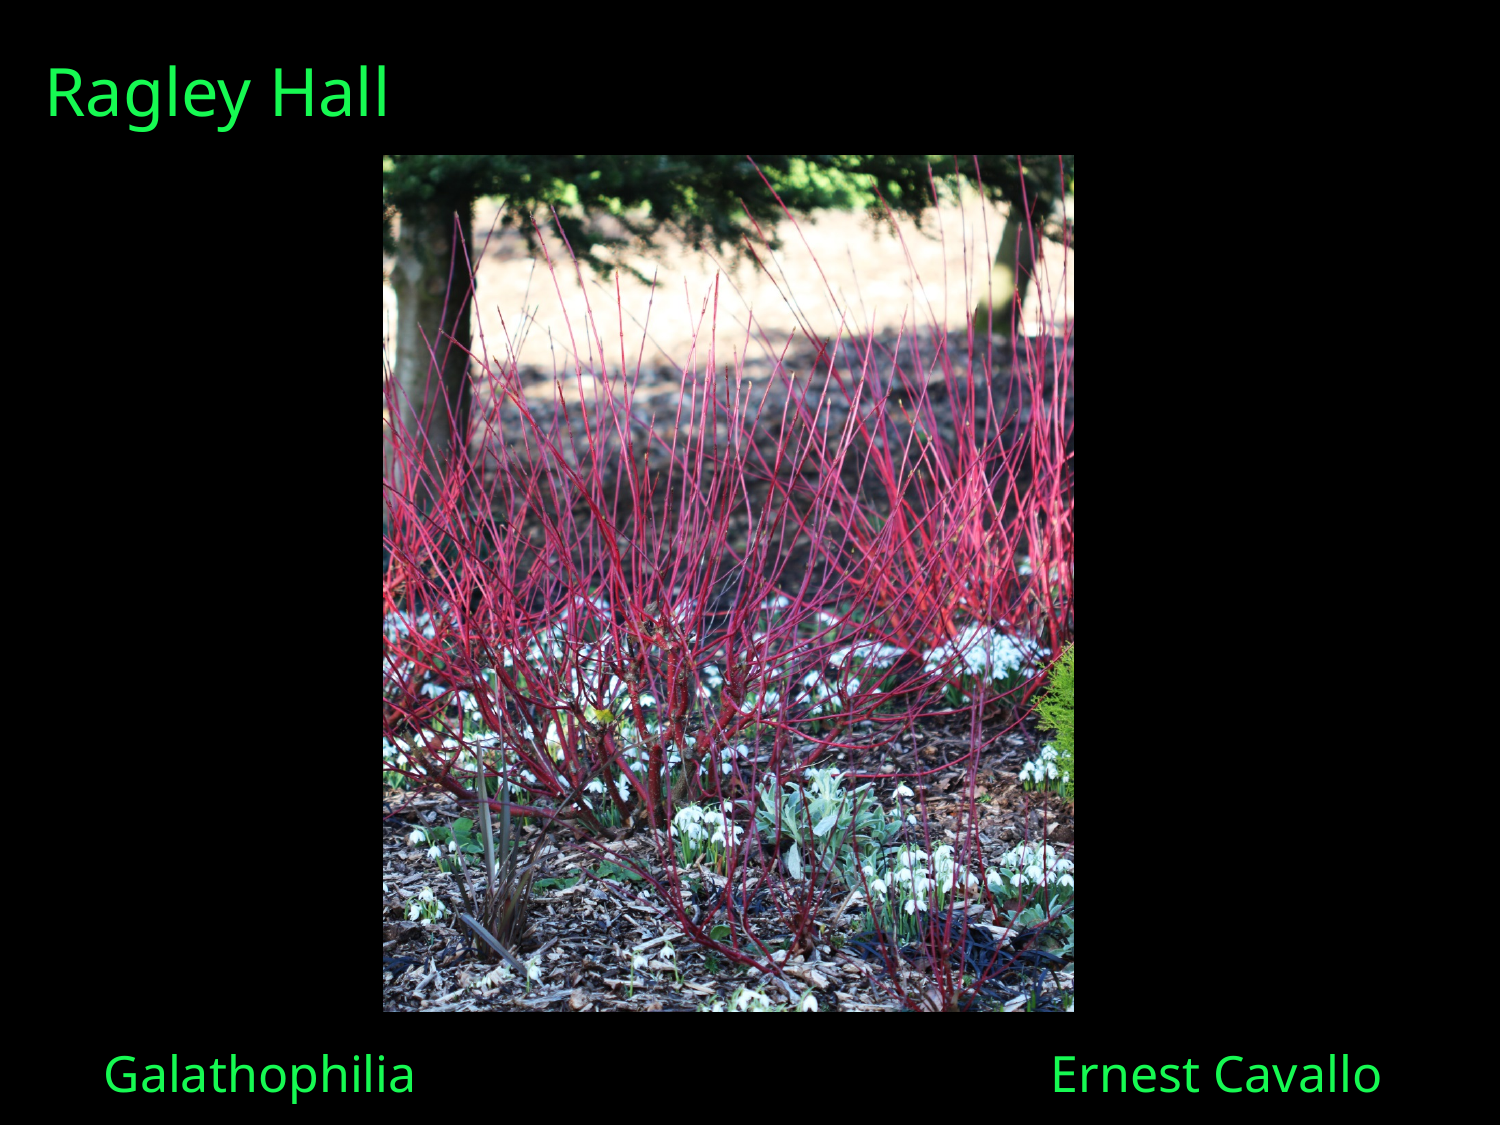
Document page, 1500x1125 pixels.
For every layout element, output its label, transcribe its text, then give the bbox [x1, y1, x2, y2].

title Ragley Hall [29, 30, 1305, 149]
text_box Galathophilia [88, 1034, 433, 1110]
footer Ernest Cavallo [950, 1042, 1483, 1103]
picture [383, 155, 1075, 1012]
